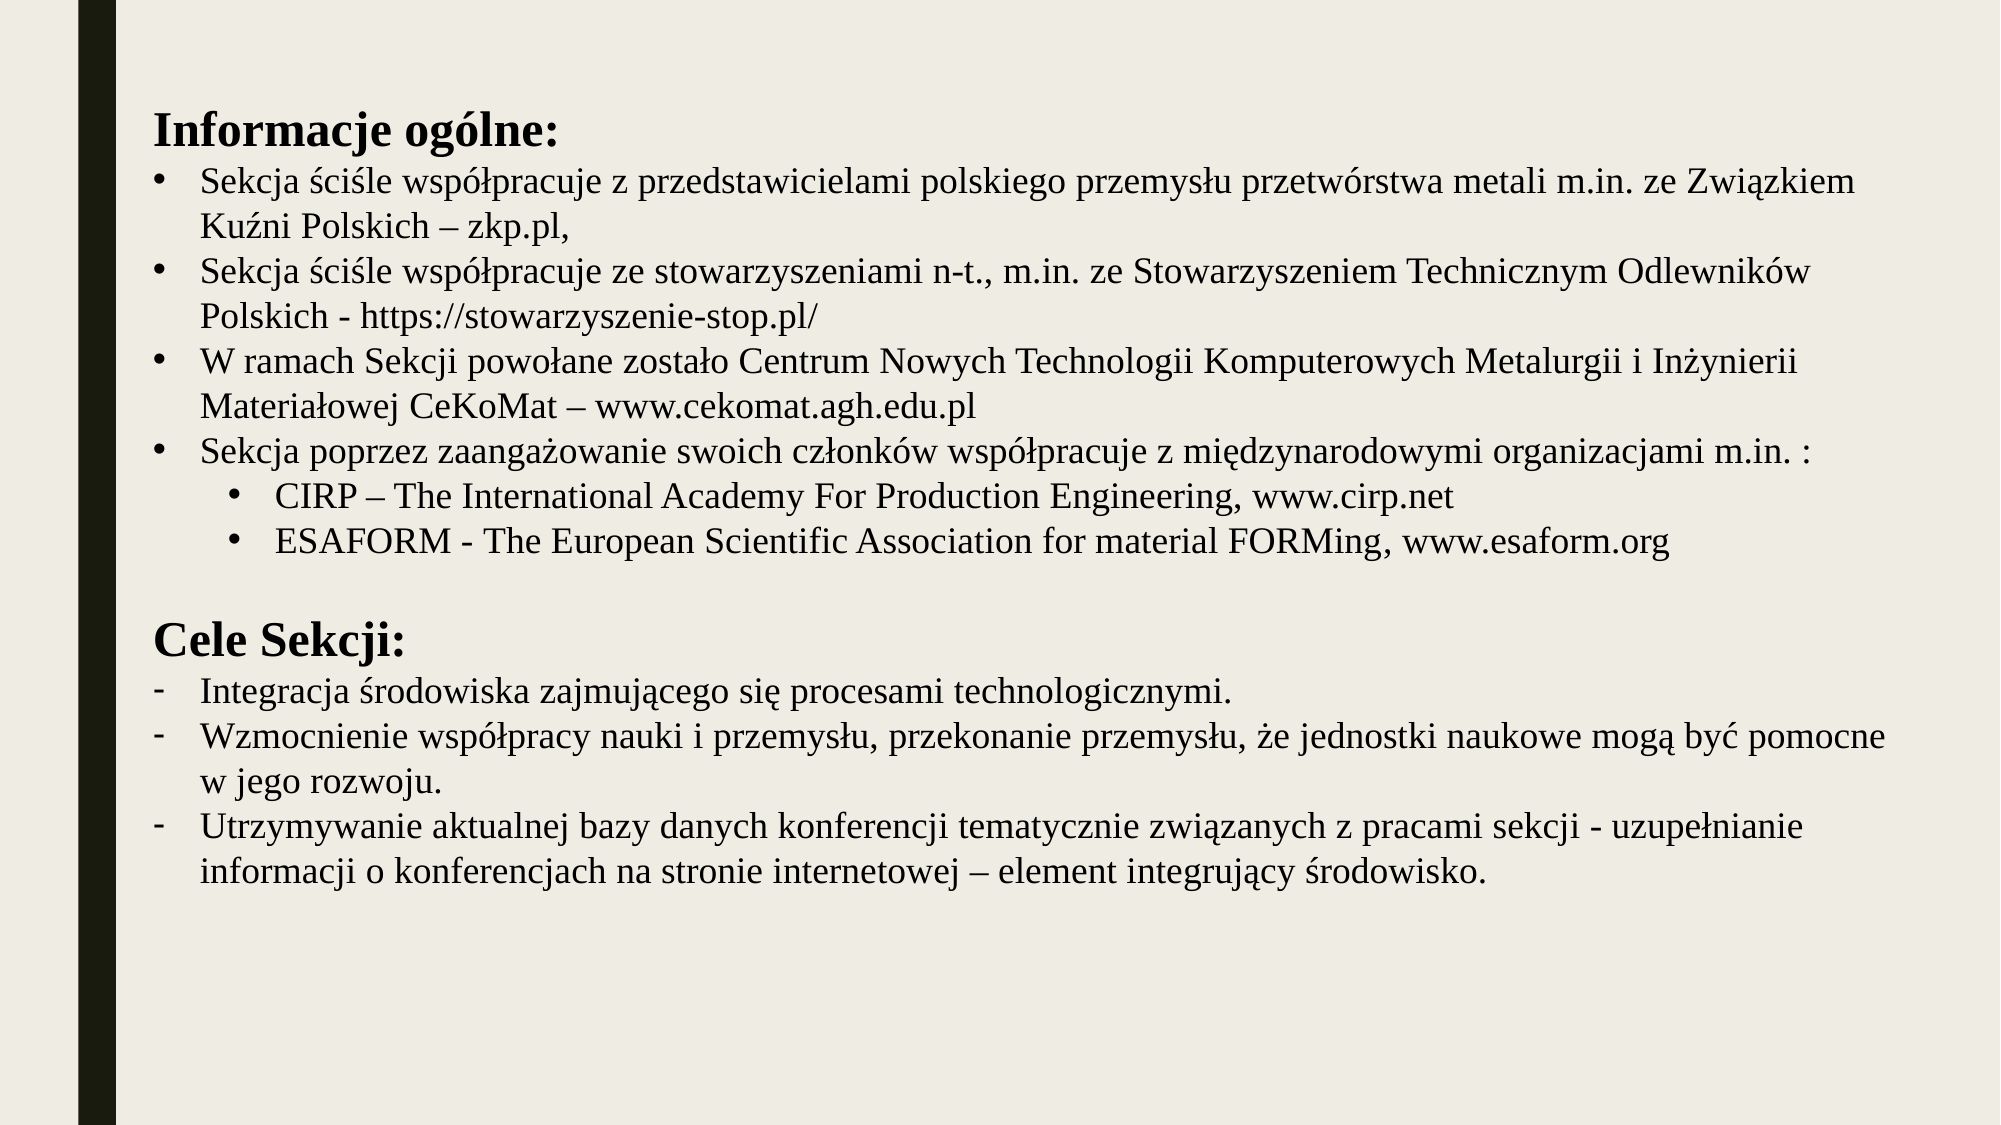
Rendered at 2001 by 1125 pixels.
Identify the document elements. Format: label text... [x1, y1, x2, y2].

text_box Informacje ogólne: Sekcja ściśle współpracuje z przedstawicielami polskiego przemysłu przetwórstwa metali m.in. ze Związkiem Kuźni Polskich – zkp.pl, Sekcja ściśle współpracuje ze stowarzyszeniami n-t., m.in. ze Stowarzyszeniem Technicznym Odlewników Polskich - https://stowarzyszenie-stop.pl/ W ramach Sekcji powołane zostało Centrum Nowych Technologii Komputerowych Metalurgii i Inżynierii Materiałowej CeKoMat – www.cekomat.agh.edu.pl Sekcja poprzez zaangażowanie swoich członków współpracuje z międzynarodowymi organizacjami m.in. : CIRP – The International Academy For Production Engineering, www.cirp.net ESAFORM - The European Scientific Association for material FORMing, www.esaform.org Cele Sekcji: Integracja środowiska zajmującego się procesami technologicznymi. Wzmocnienie współpracy nauki i przemysłu, przekonanie przemysłu, że jednostki naukowe mogą być pomocne w jego rozwoju. Utrzymywanie aktualnej bazy danych konferencji tematycznie związanych z pracami sekcji - uzupełnianie informacji o konferencjach na stronie internetowej – element integrujący środowisko. [138, 88, 1909, 989]
